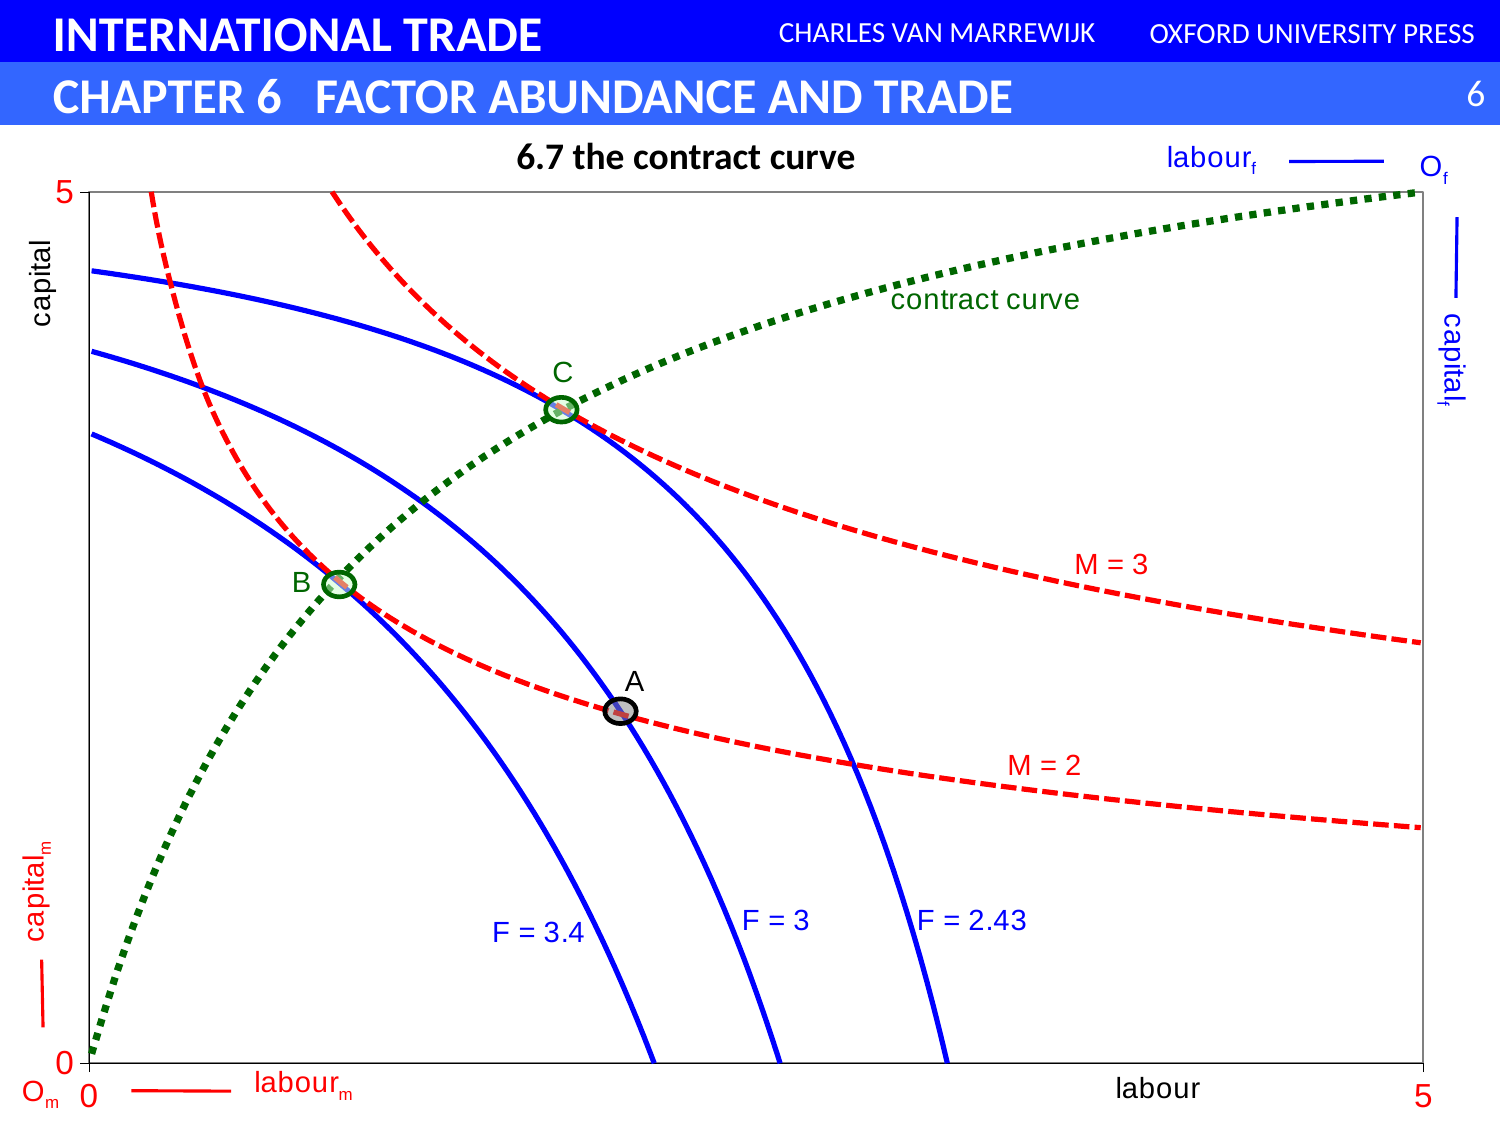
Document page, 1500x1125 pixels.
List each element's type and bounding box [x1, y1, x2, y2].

chart [0, 124, 1500, 1125]
